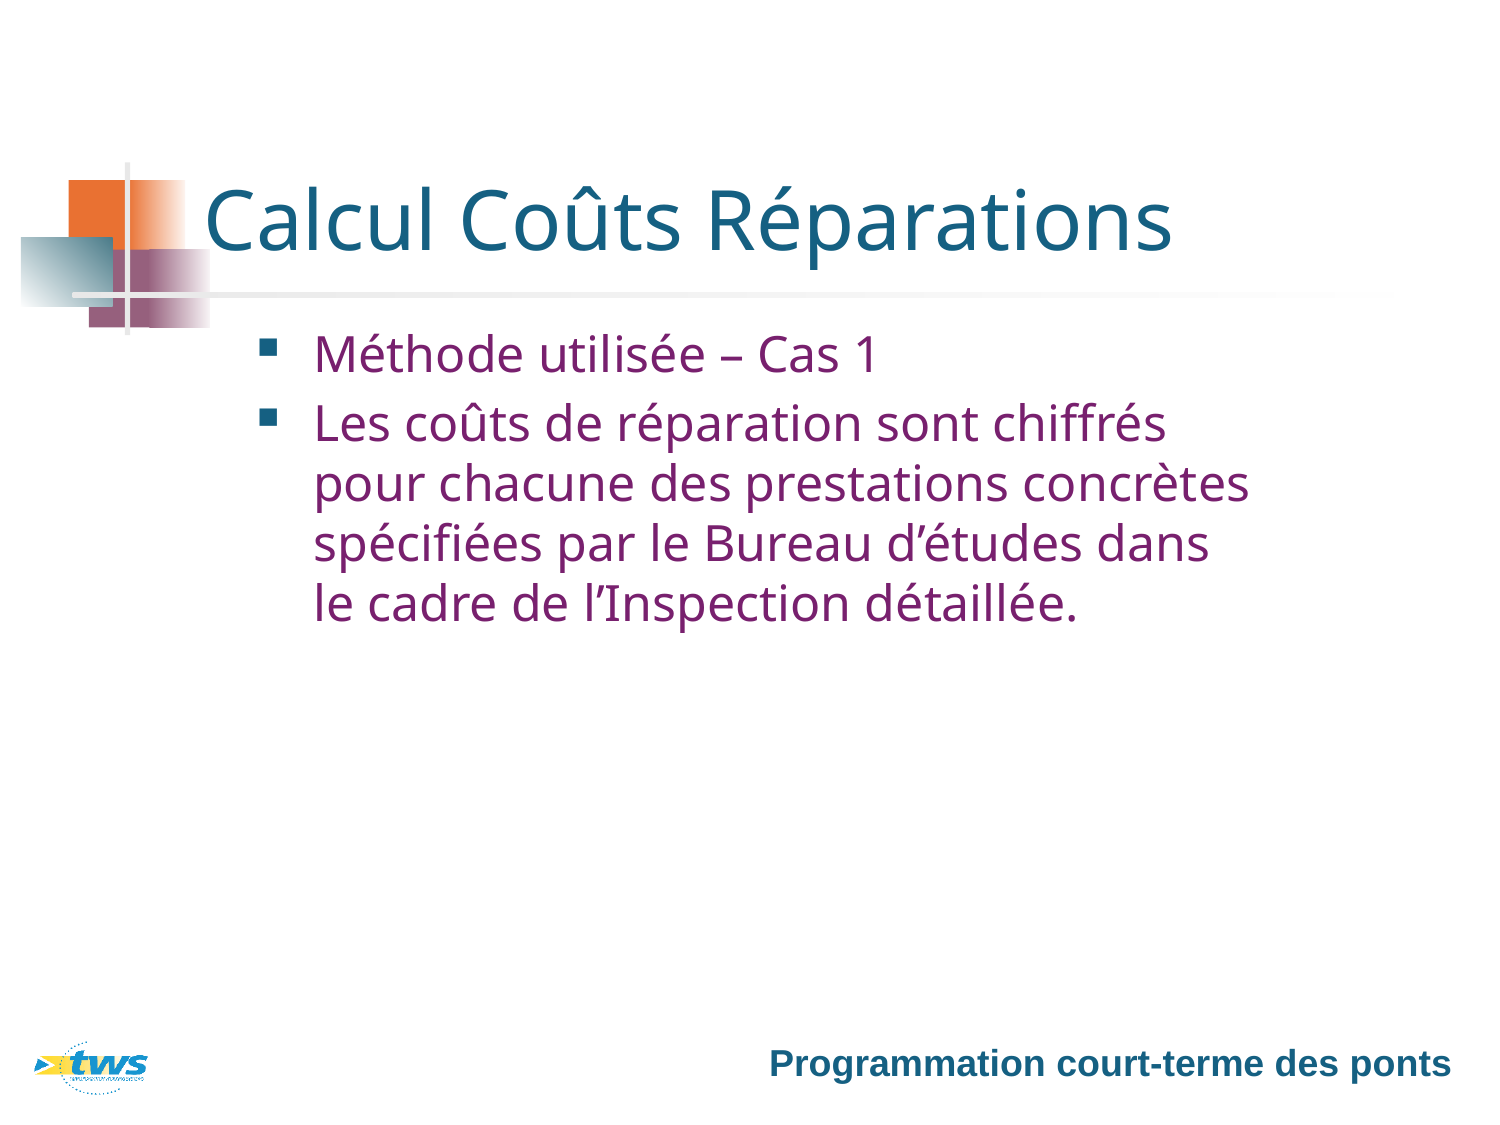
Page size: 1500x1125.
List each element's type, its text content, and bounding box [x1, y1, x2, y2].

title Calcul Coûts Réparations [188, 35, 1468, 275]
picture [15, 1028, 168, 1110]
text_box Programmation court-terme des ponts [281, 1031, 1468, 1092]
list Méthode utilisée – Cas 1 Les coûts de réparation sont chiffrés pour chacune des prestations concrètes spécifiées par le Bureau d’études dans le cadre de l’Inspection détaillée. [242, 314, 1270, 776]
